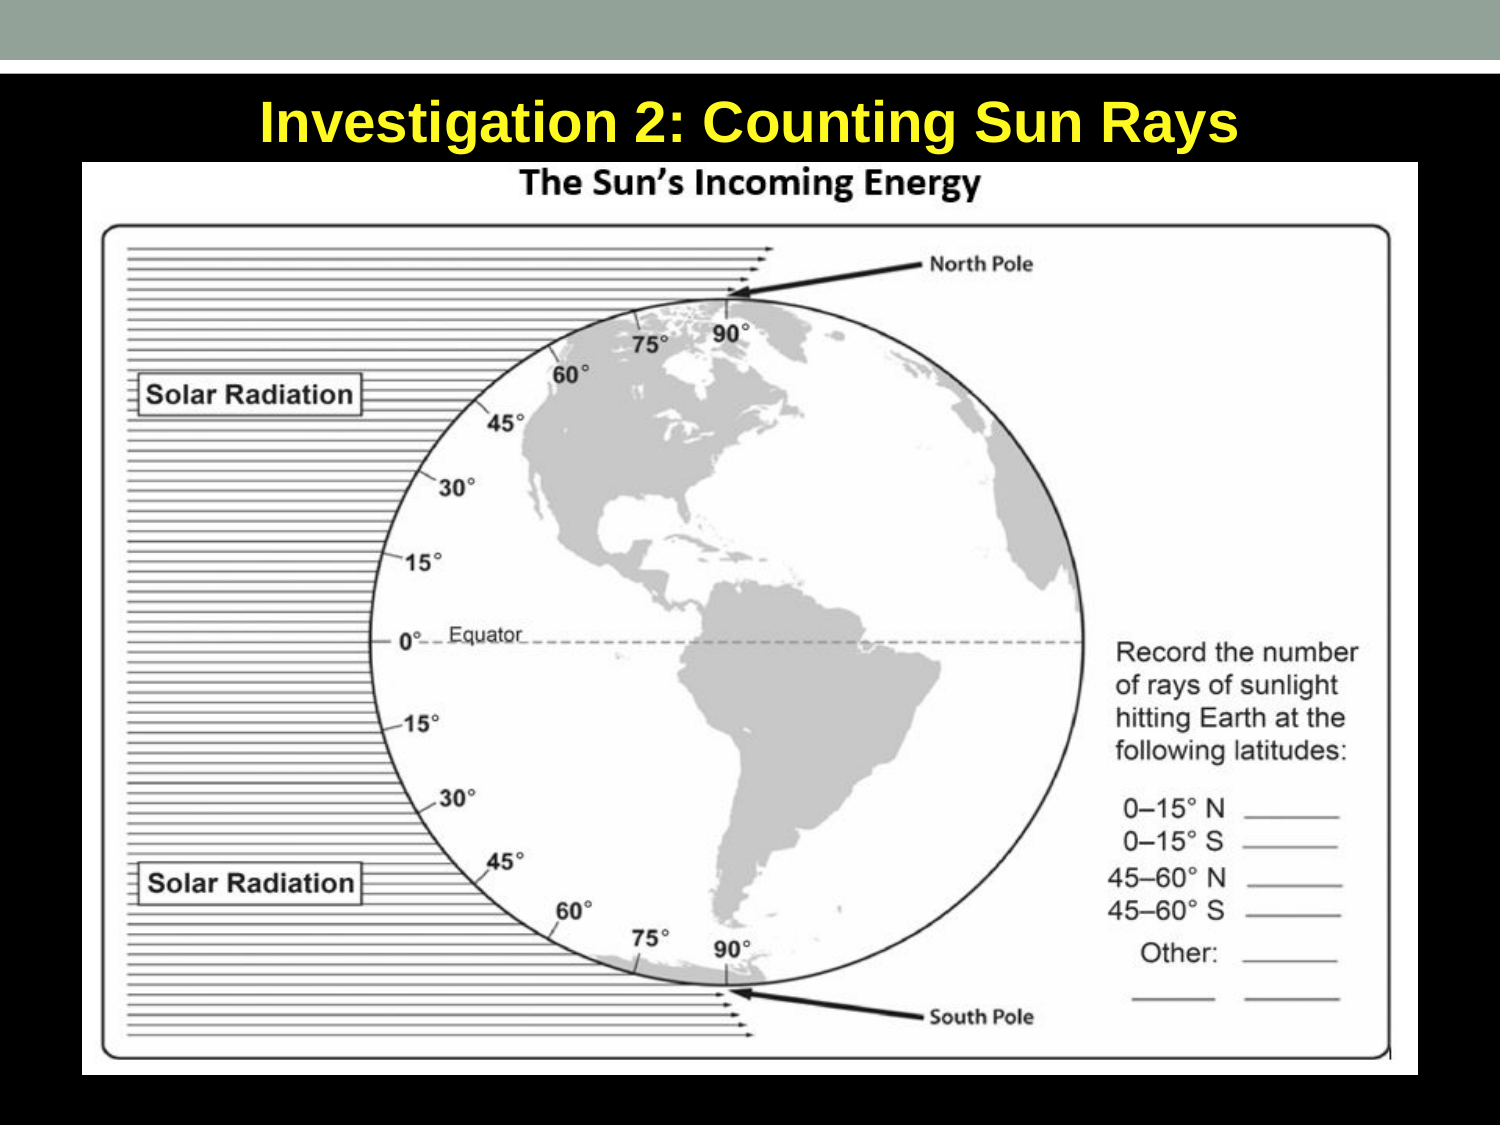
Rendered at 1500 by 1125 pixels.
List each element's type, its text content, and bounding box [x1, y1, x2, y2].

picture [82, 162, 1418, 1076]
text_box Investigation 2: Counting Sun Rays [238, 76, 1261, 160]
